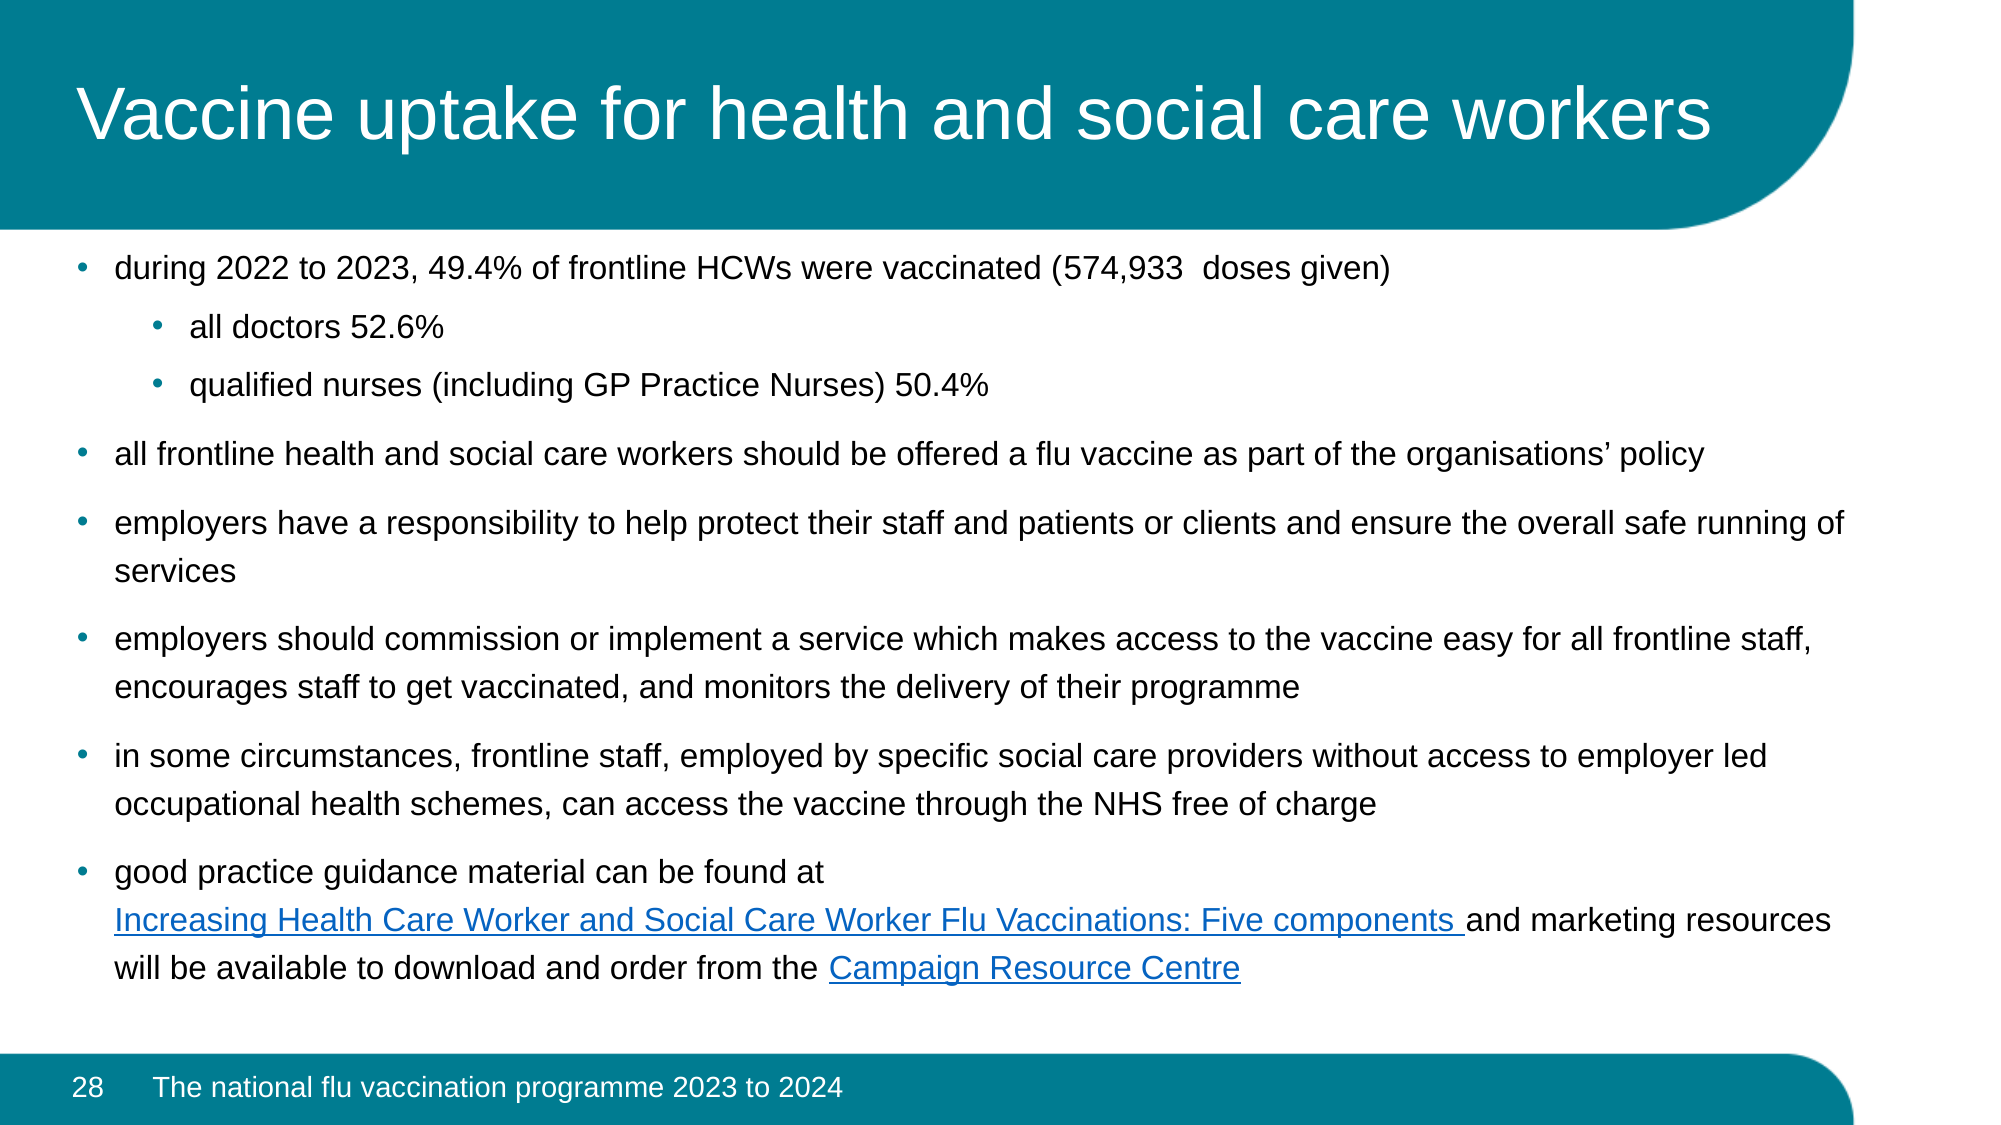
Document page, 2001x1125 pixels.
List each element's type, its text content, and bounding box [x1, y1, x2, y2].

slide_number 28 [21, 1056, 120, 1117]
footer The national flu vaccination programme 2023 to 2024 [137, 1056, 1780, 1116]
title Vaccine uptake for health and social care workers [61, 67, 1787, 172]
list during 2022 to 2023, 49.4% of frontline HCWs were vaccinated (574,933 doses given) all doctors 52.6% qualified nurses (including GP Practice Nurses) 50.4% all frontline health and social care workers should be offered a flu vaccine as part of the organisations’ policy employers have a responsibility to help protect their staff and patients or clients and ensure the overall safe running of services employers should commission or implement a service which makes access to the vaccine easy for all frontline staff, encourages staff to get vaccinated, and monitors the delivery of their programme in some circumstances, frontline staff, employed by specific social care providers without access to employer led occupational health schemes, can access the vaccine through the NHS free of charge good practice guidance material can be found at Increasing Health Care Worker and Social Care Worker Flu Vaccinations: Five components and marketing resources will be available to download and order from the Campaign Resource Centre [61, 231, 1887, 976]
